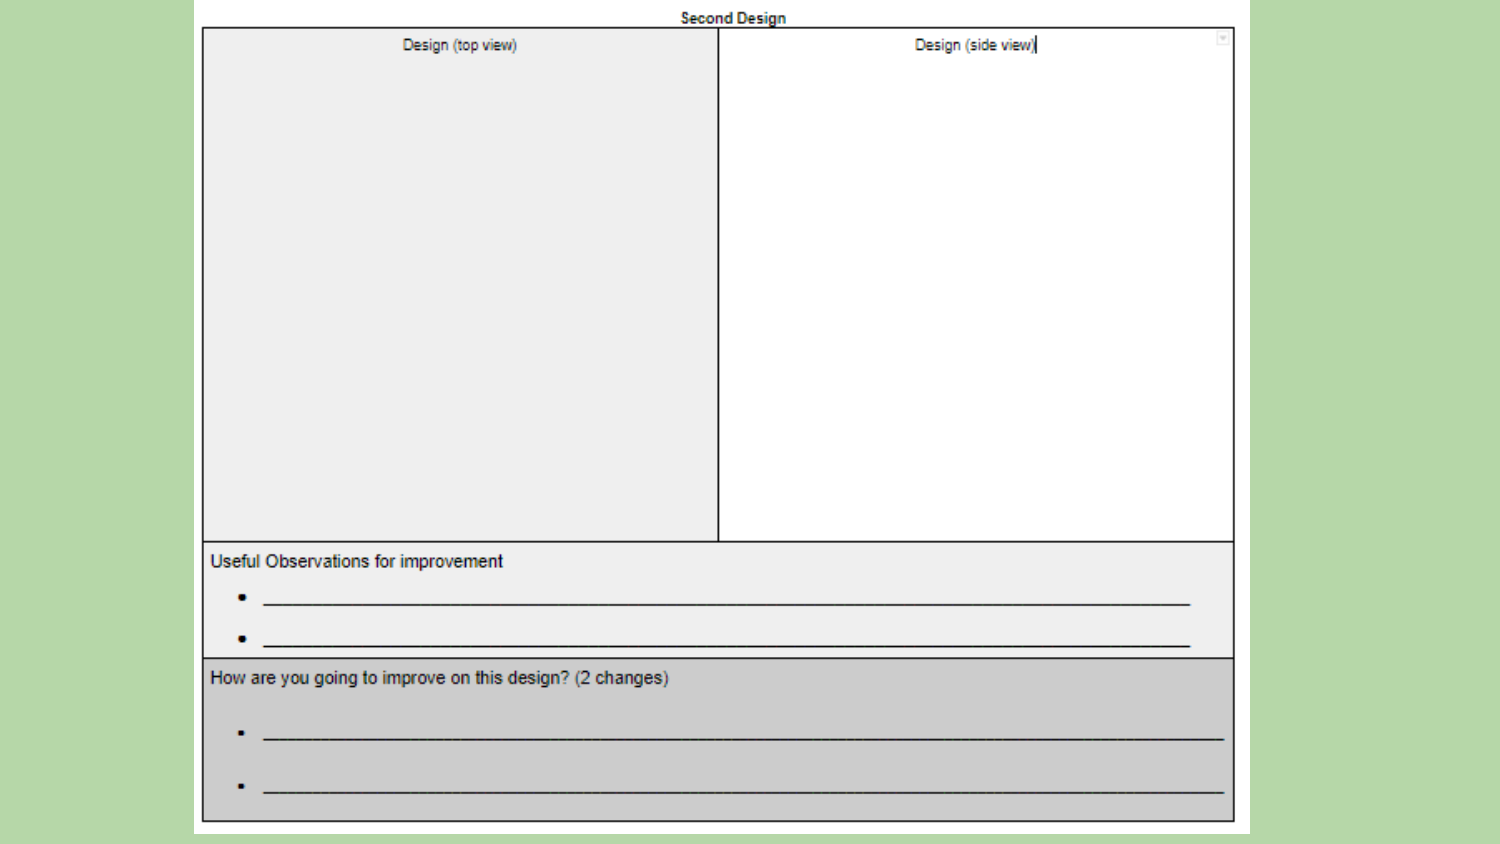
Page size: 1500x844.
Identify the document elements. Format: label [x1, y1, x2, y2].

picture [194, 0, 1250, 835]
